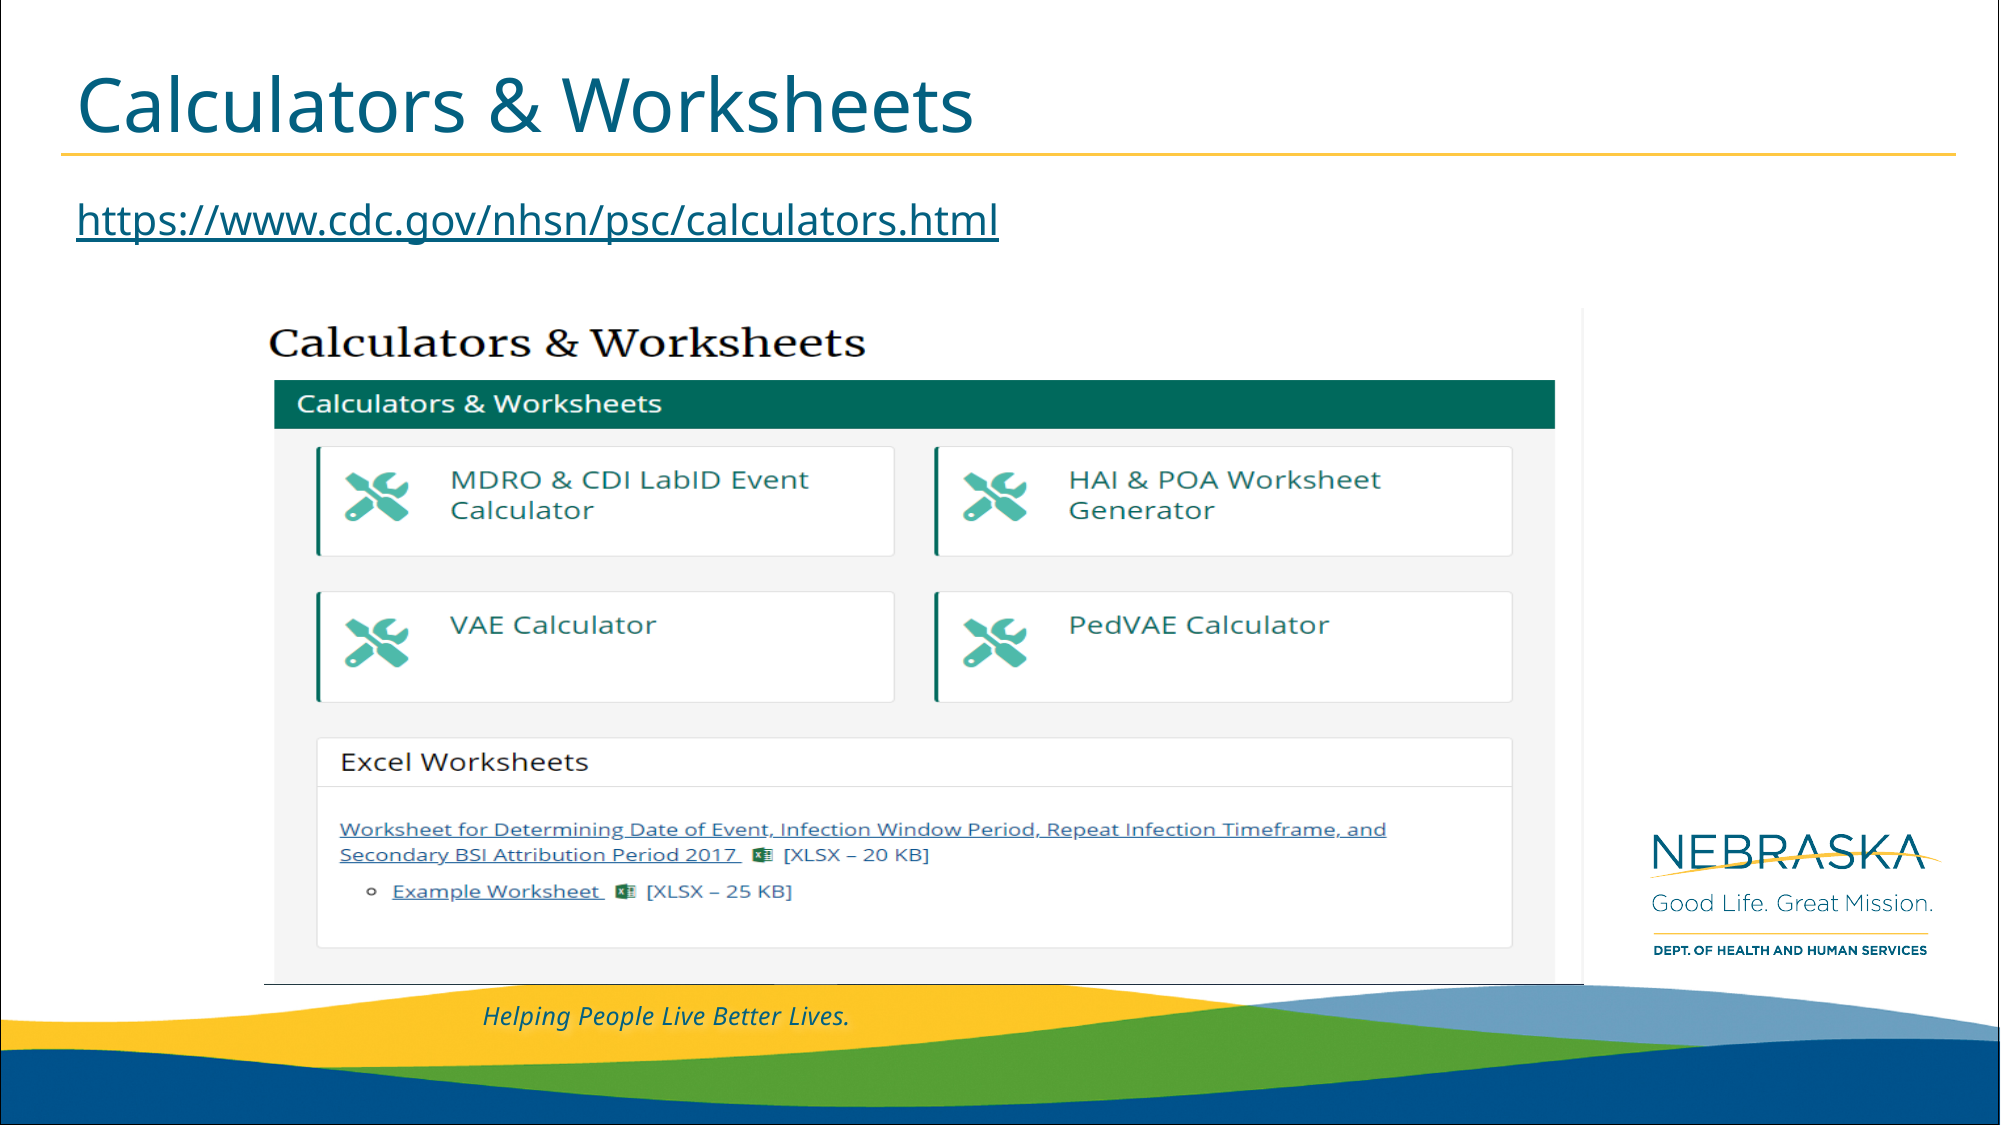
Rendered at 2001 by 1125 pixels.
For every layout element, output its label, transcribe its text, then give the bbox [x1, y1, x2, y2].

list https://www.cdc.gov/nhsn/psc/calculators.html [61, 186, 1787, 1009]
picture [1, 0, 1998, 1124]
title Calculators & Worksheets [61, 59, 1957, 175]
